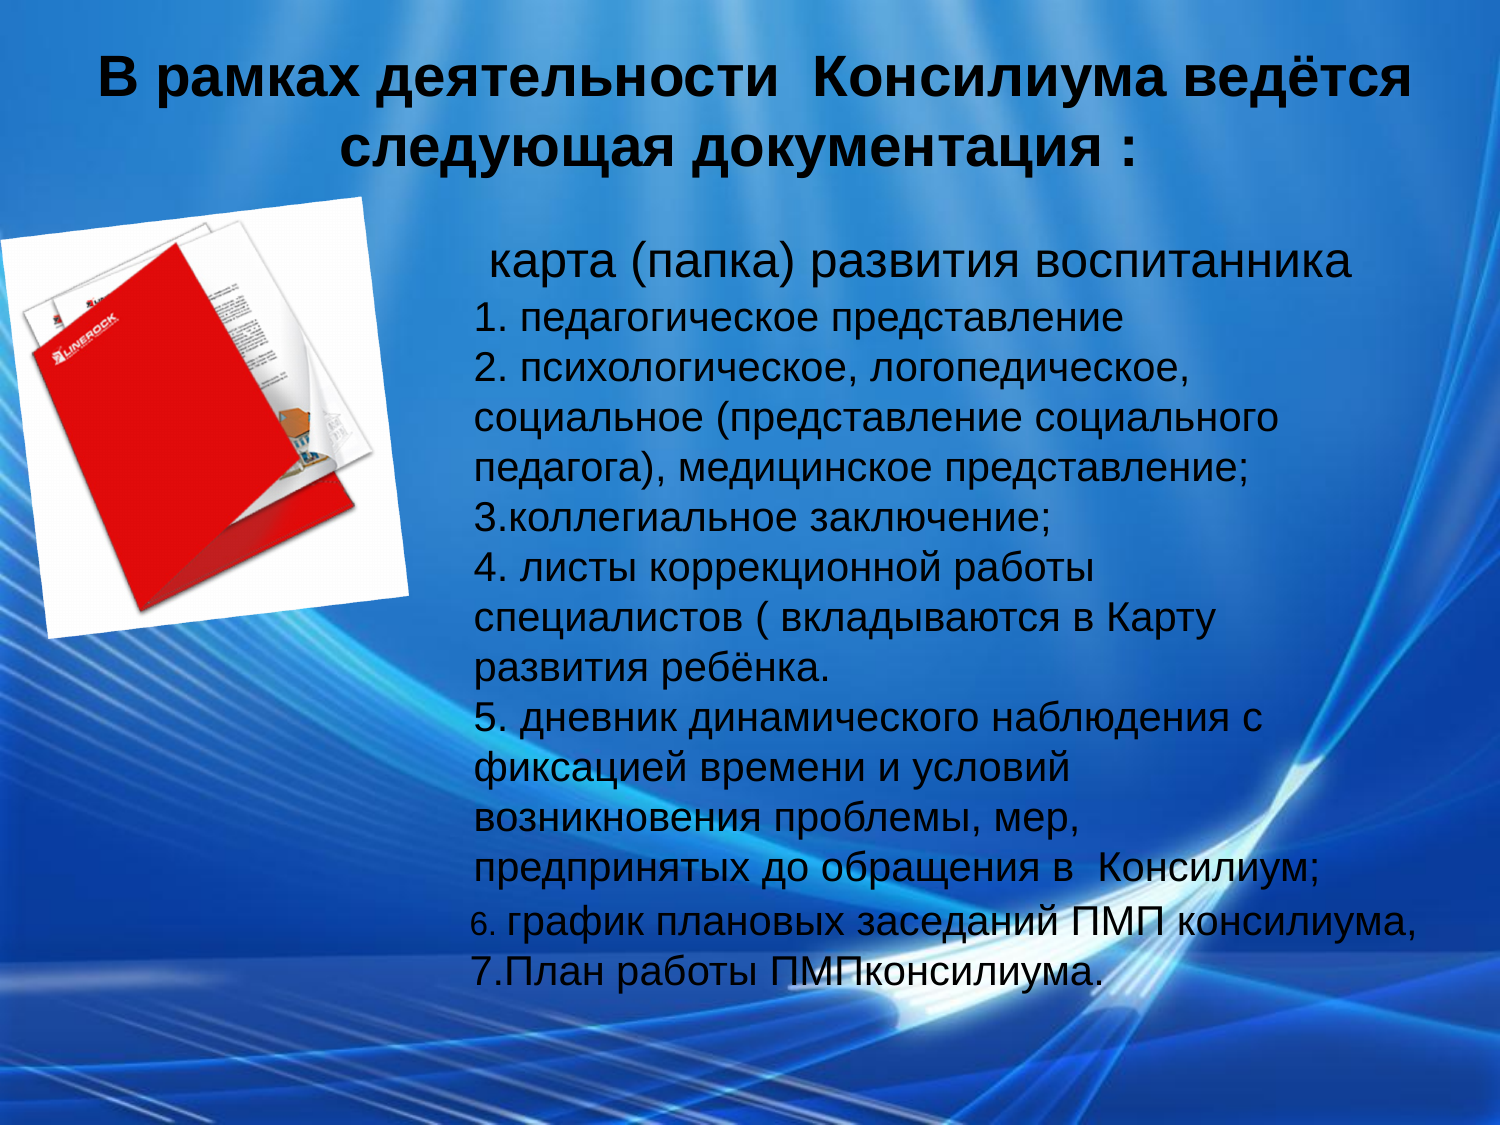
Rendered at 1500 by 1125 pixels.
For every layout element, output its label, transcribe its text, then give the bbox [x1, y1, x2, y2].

text_box В рамках деятельности Консилиума ведётся следующая документация : [41, 30, 1471, 186]
text_box 6. график плановых заседаний ПМП консилиума, 7.План работы ПМПконсилиума. [454, 846, 1452, 1002]
text_box карта (папка) развития воспитанника [395, 219, 1435, 295]
picture [0, 0, 1500, 1125]
text_box педагогическое представление психологическое, логопедическое, социальное (представление социального педагога), медицинское представление; коллегиальное заключение; листы коррекционной работы специалистов ( вкладываются в Карту развития ребёнка. дневник динамического наблюдения с фиксацией времени и условий возникновения проблемы, мер, предпринятых до обращения в Консилиум; [383, 282, 1376, 993]
